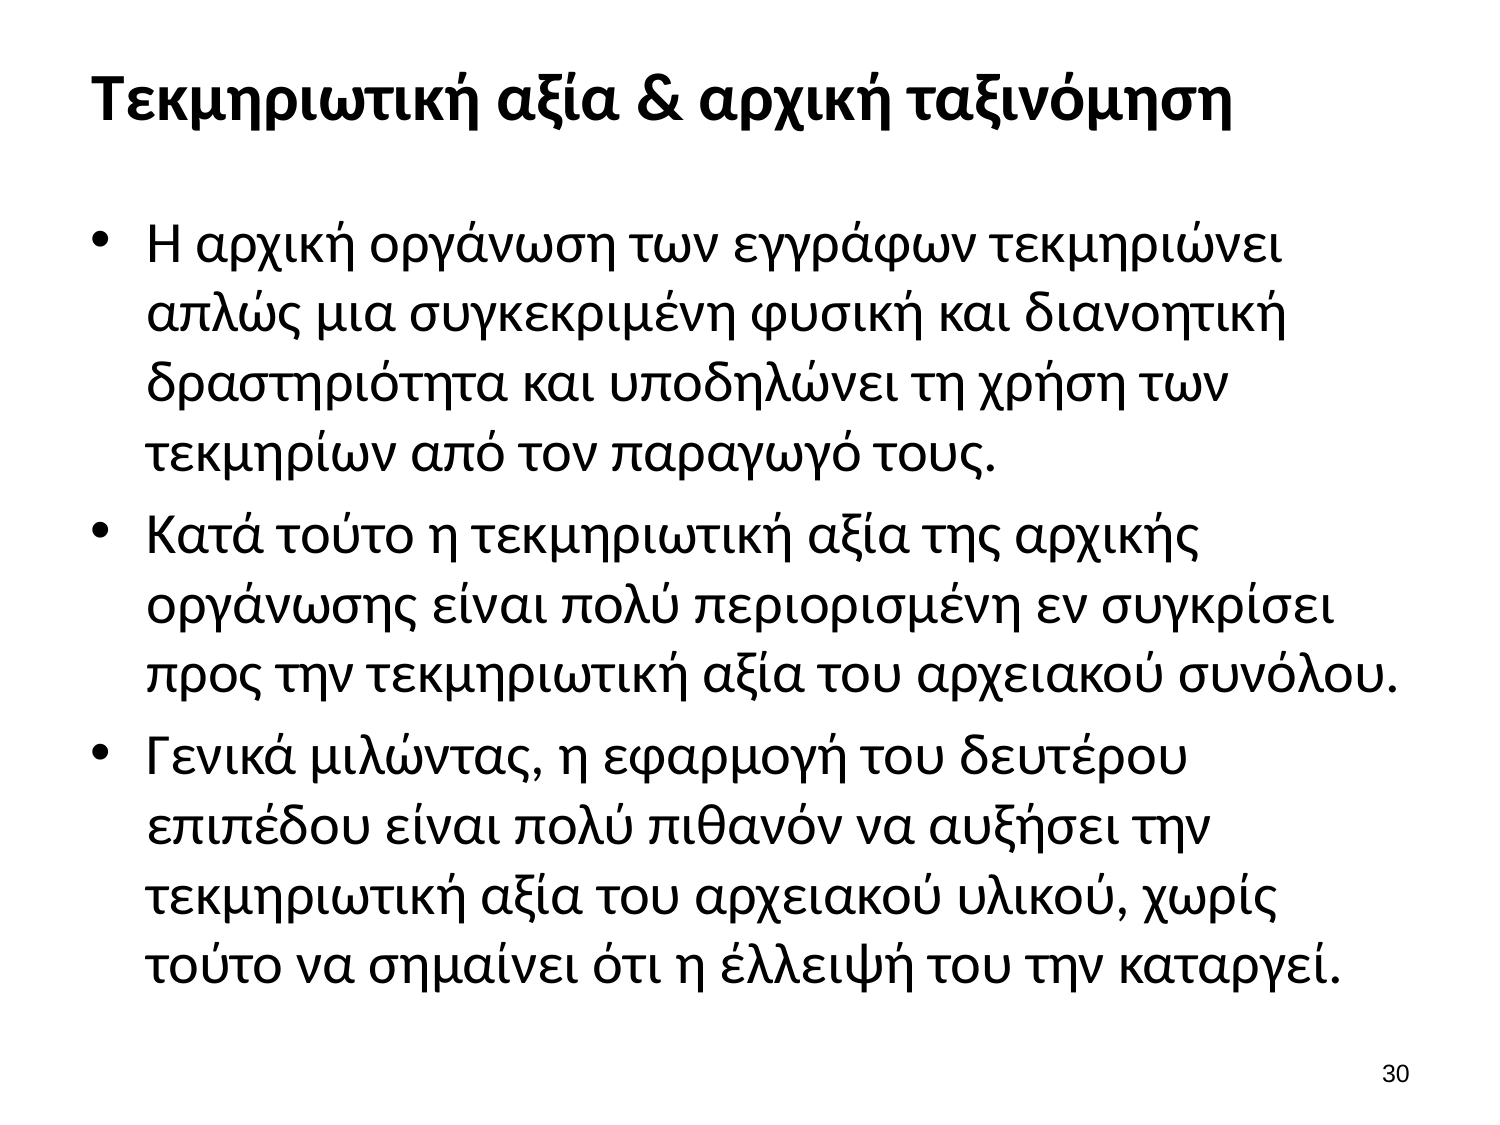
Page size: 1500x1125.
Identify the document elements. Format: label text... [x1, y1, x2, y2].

list Η αρχική οργάνωση των εγγράφων τεκμηριώνει απλώς μια συγκεκριμένη φυσική και διανοητική δραστηριότητα και υποδηλώνει τη χρήση των τεκμηρίων από τον παραγωγό τους. Κατά τούτο η τεκμηριωτική αξία της αρχικής οργάνωσης είναι πολύ περιορισμένη εν συγκρίσει προς την τεκμηριωτική αξία του αρχειακού συνόλου. Γενικά μιλώντας, η εφαρμογή του δευτέρου επιπέδου είναι πολύ πιθανόν να αυξήσει την τεκμηριωτική αξία του αρχειακού υλικού, χωρίς τούτο να σημαίνει ότι η έλλειψή του την καταργεί. [75, 196, 1425, 1024]
title Τεκμηριωτική αξία & αρχική ταξινόμηση [76, 19, 1427, 169]
slide_number 29 [1074, 1042, 1425, 1103]
